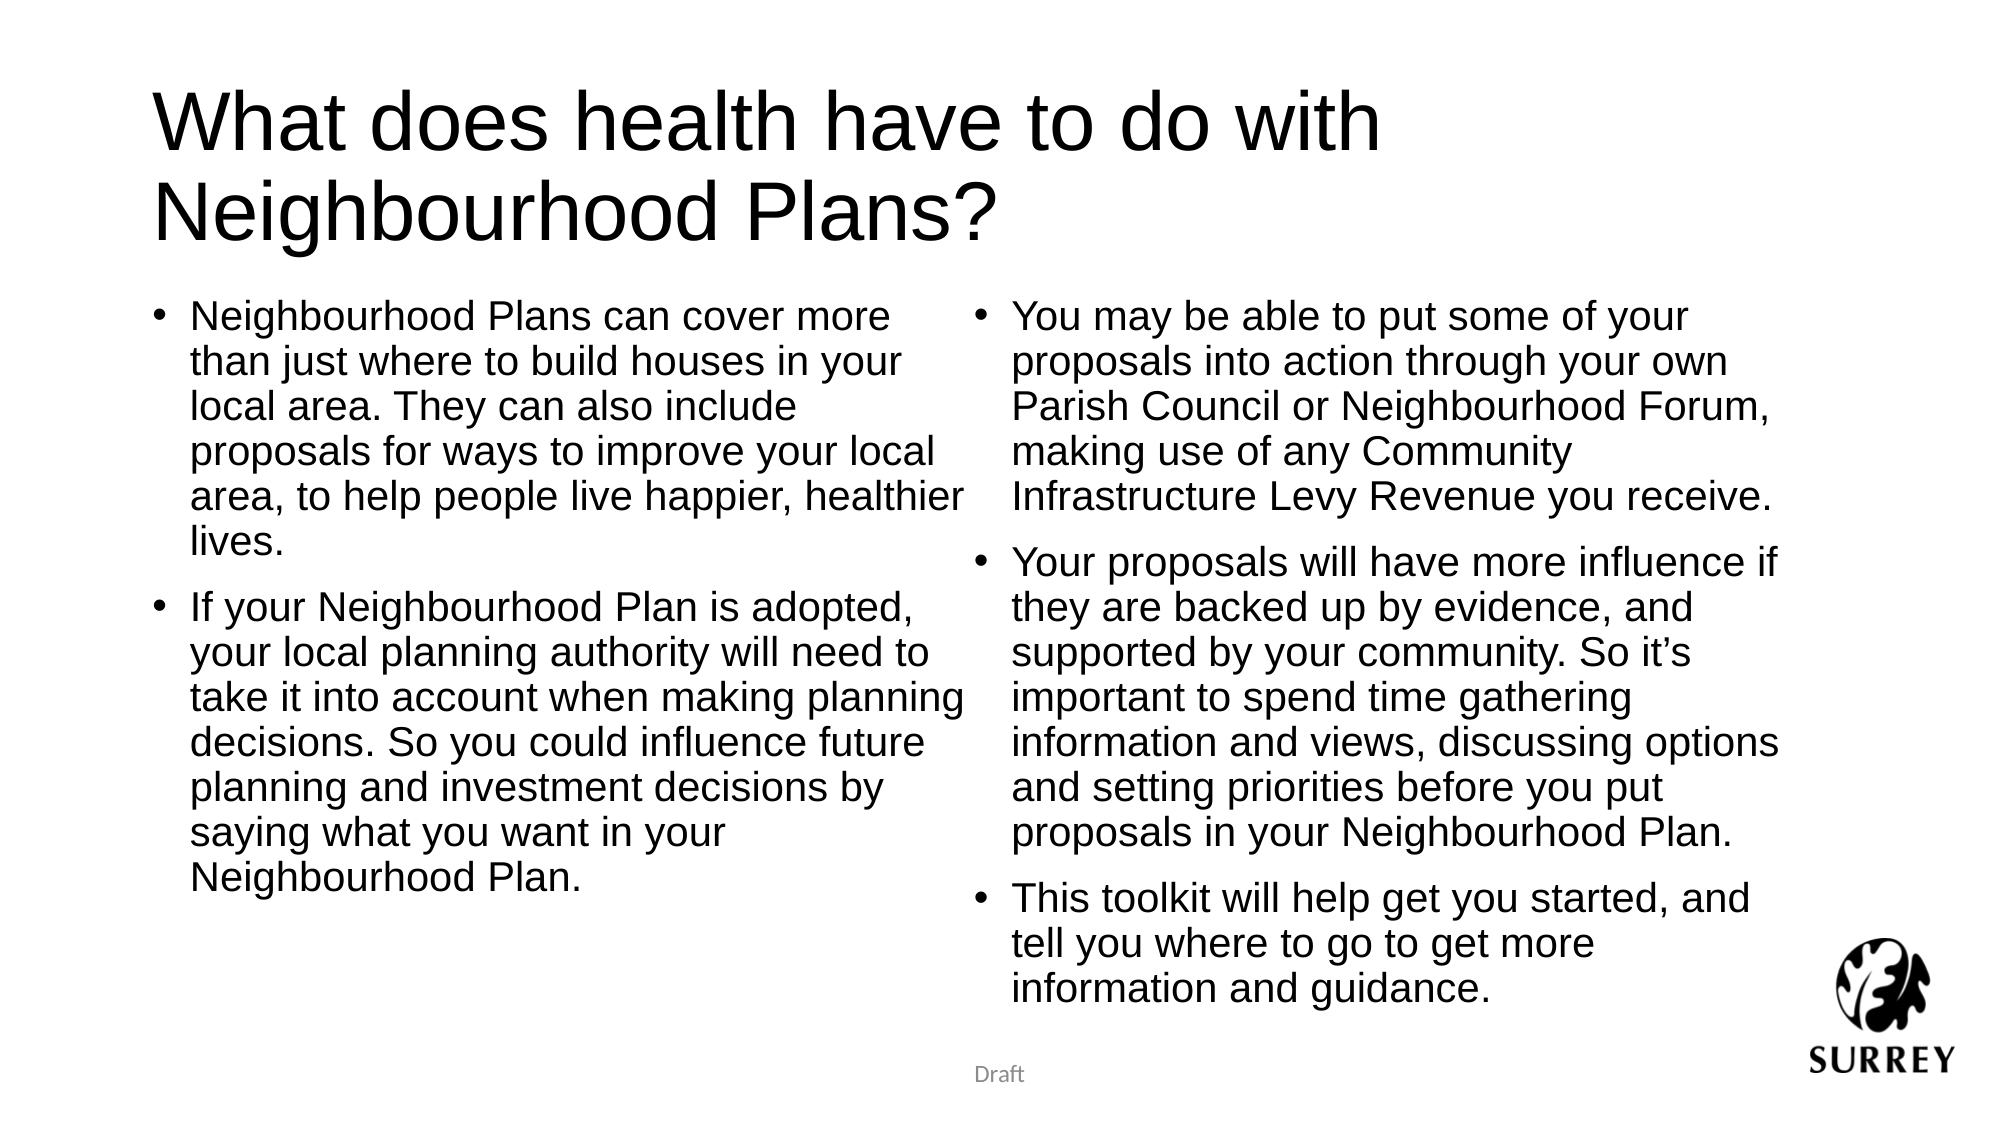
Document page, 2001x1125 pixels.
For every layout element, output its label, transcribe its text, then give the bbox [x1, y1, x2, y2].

title What does health have to do with Neighbourhood Plans? [137, 59, 1863, 278]
picture [1810, 938, 1955, 1073]
footer Draft [662, 1042, 1338, 1103]
list Neighbourhood Plans can cover more than just where to build houses in your local area. They can also include proposals for ways to improve your local area, to help people live happier, healthier lives. If your Neighbourhood Plan is adopted, your local planning authority will need to take it into account when making planning decisions. So you could influence future planning and investment decisions by saying what you want in your Neighbourhood Plan. You may be able to put some of your proposals into action through your own Parish Council or Neighbourhood Forum, making use of any Community Infrastructure Levy Revenue you receive. Your proposals will have more influence if they are backed up by evidence, and supported by your community. So it’s important to spend time gathering information and views, discussing options and setting priorities before you put proposals in your Neighbourhood Plan. This toolkit will help get you started, and tell you where to go to get more information and guidance. [137, 286, 1811, 1044]
